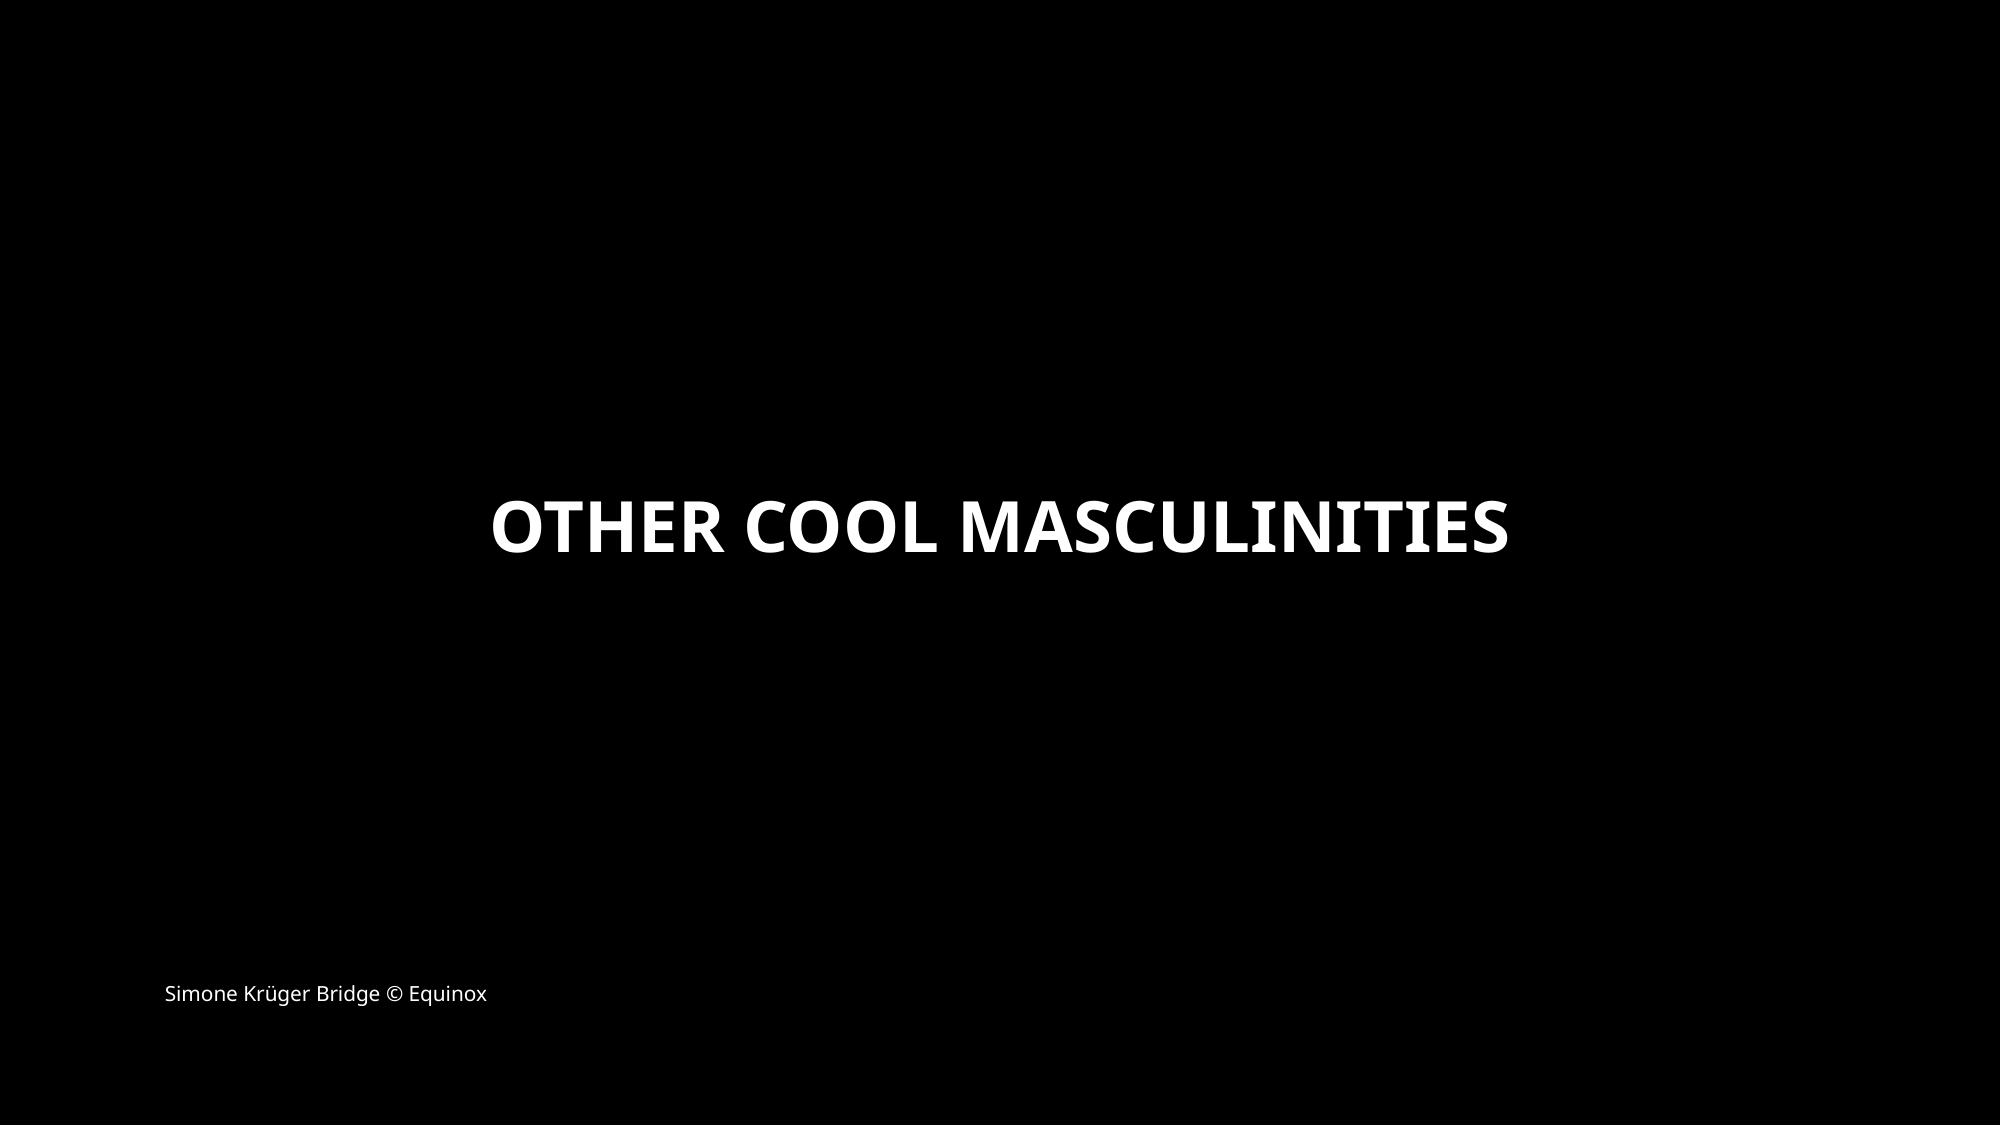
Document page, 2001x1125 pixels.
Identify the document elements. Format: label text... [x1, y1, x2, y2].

title Other cool masculinities [201, 107, 1799, 576]
footer Simone Krüger Bridge © Equinox [149, 965, 1245, 1025]
